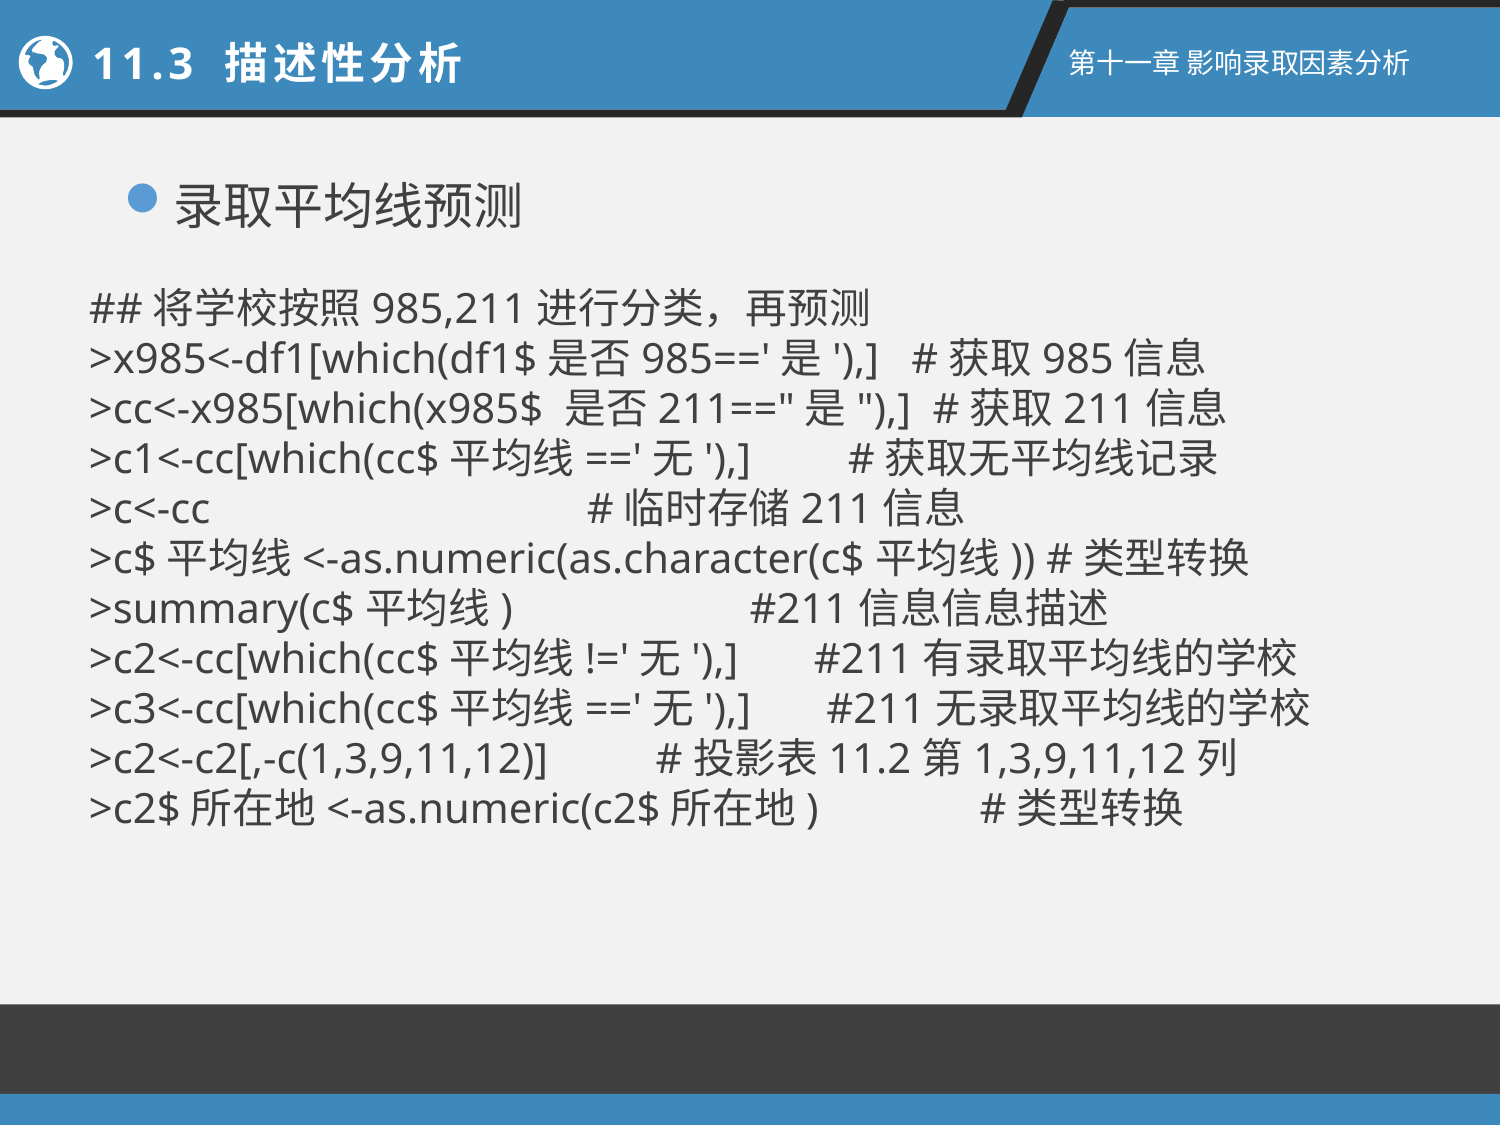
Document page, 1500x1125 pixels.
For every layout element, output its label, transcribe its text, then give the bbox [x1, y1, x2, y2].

text_box [0, 1093, 1500, 1125]
text_box 录取平均线预测 [109, 167, 972, 243]
text_box ##将学校按照985,211进行分类，再预测 >x985<-df1[which(df1$是否985=='是'),] #获取985信息 >cc<-x985[which(x985$ 是否211=="是"),] #获取211信息 >c1<-cc[which(cc$平均线=='无'),] #获取无平均线记录 >c<-cc #临时存储211信息 >c$平均线<-as.numeric(as.character(c$平均线)) #类型转换 >summary(c$平均线) #211信息信息描述 >c2<-cc[which(cc$平均线!='无'),] #211有录取平均线的学校 >c3<-cc[which(cc$平均线=='无'),] #211无录取平均线的学校 >c2<-c2[,-c(1,3,9,11,12)] #投影表11.2第1,3,9,11,12列 >c2$所在地<-as.numeric(c2$所在地) #类型转换 [74, 274, 1464, 890]
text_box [0, 0, 1500, 118]
text_box [0, 1003, 1500, 1093]
